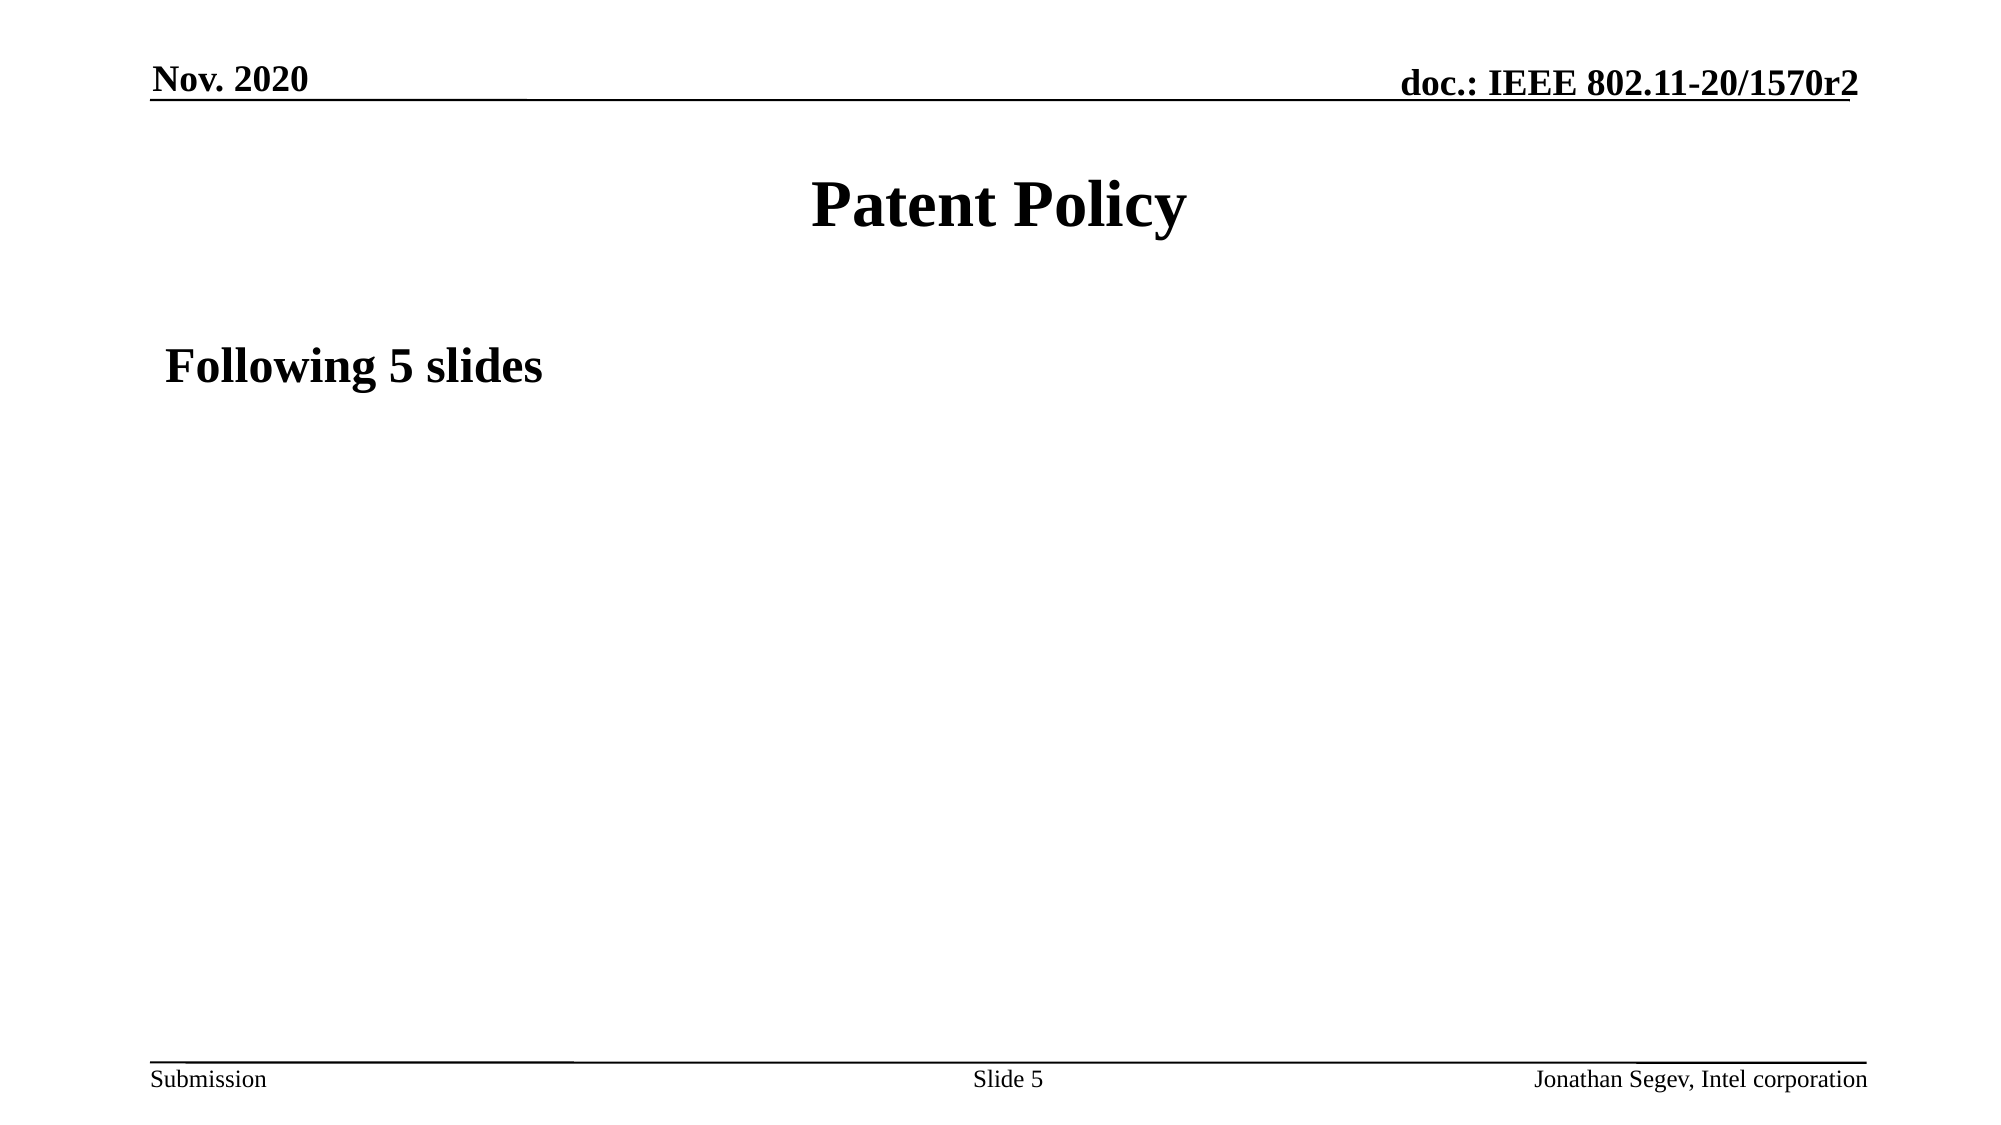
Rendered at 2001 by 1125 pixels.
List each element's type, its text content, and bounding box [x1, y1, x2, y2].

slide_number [152, 54, 563, 100]
list Following 5 slides [149, 324, 1850, 1000]
title Patent Policy [149, 112, 1850, 288]
footer Jonathan Segev, Intel corporation [1171, 1061, 1869, 1093]
slide_number Slide 5 [950, 1061, 1067, 1123]
